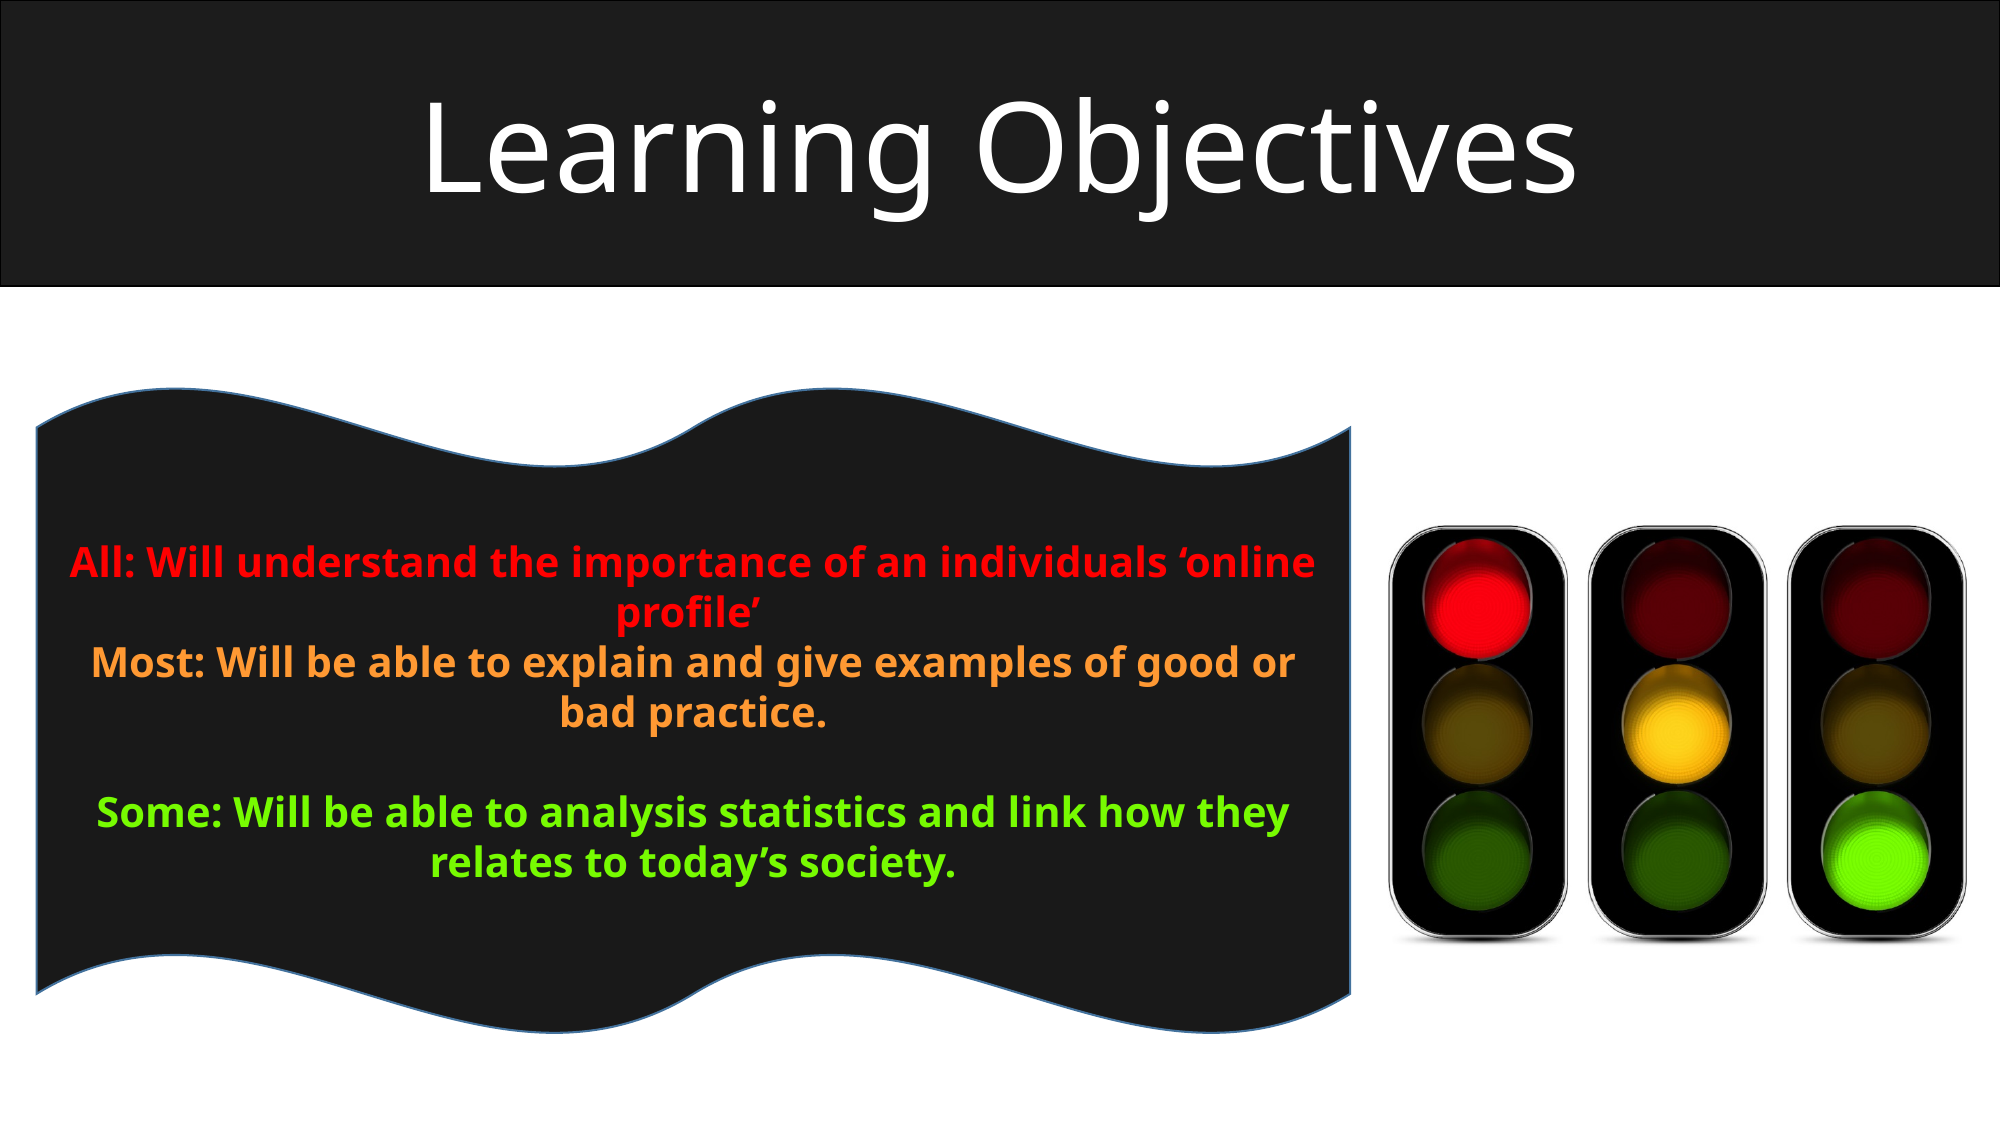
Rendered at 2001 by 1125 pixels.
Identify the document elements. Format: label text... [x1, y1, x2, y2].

text_box All: Will understand the importance of an individuals ‘online profile’ Most: Will be able to explain and give examples of good or bad practice. Some: Will be able to analysis statistics and link how they relates to today’s society. [35, 387, 1352, 1034]
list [1350, 494, 2000, 995]
text_box Learning Objectives [0, 0, 2000, 287]
